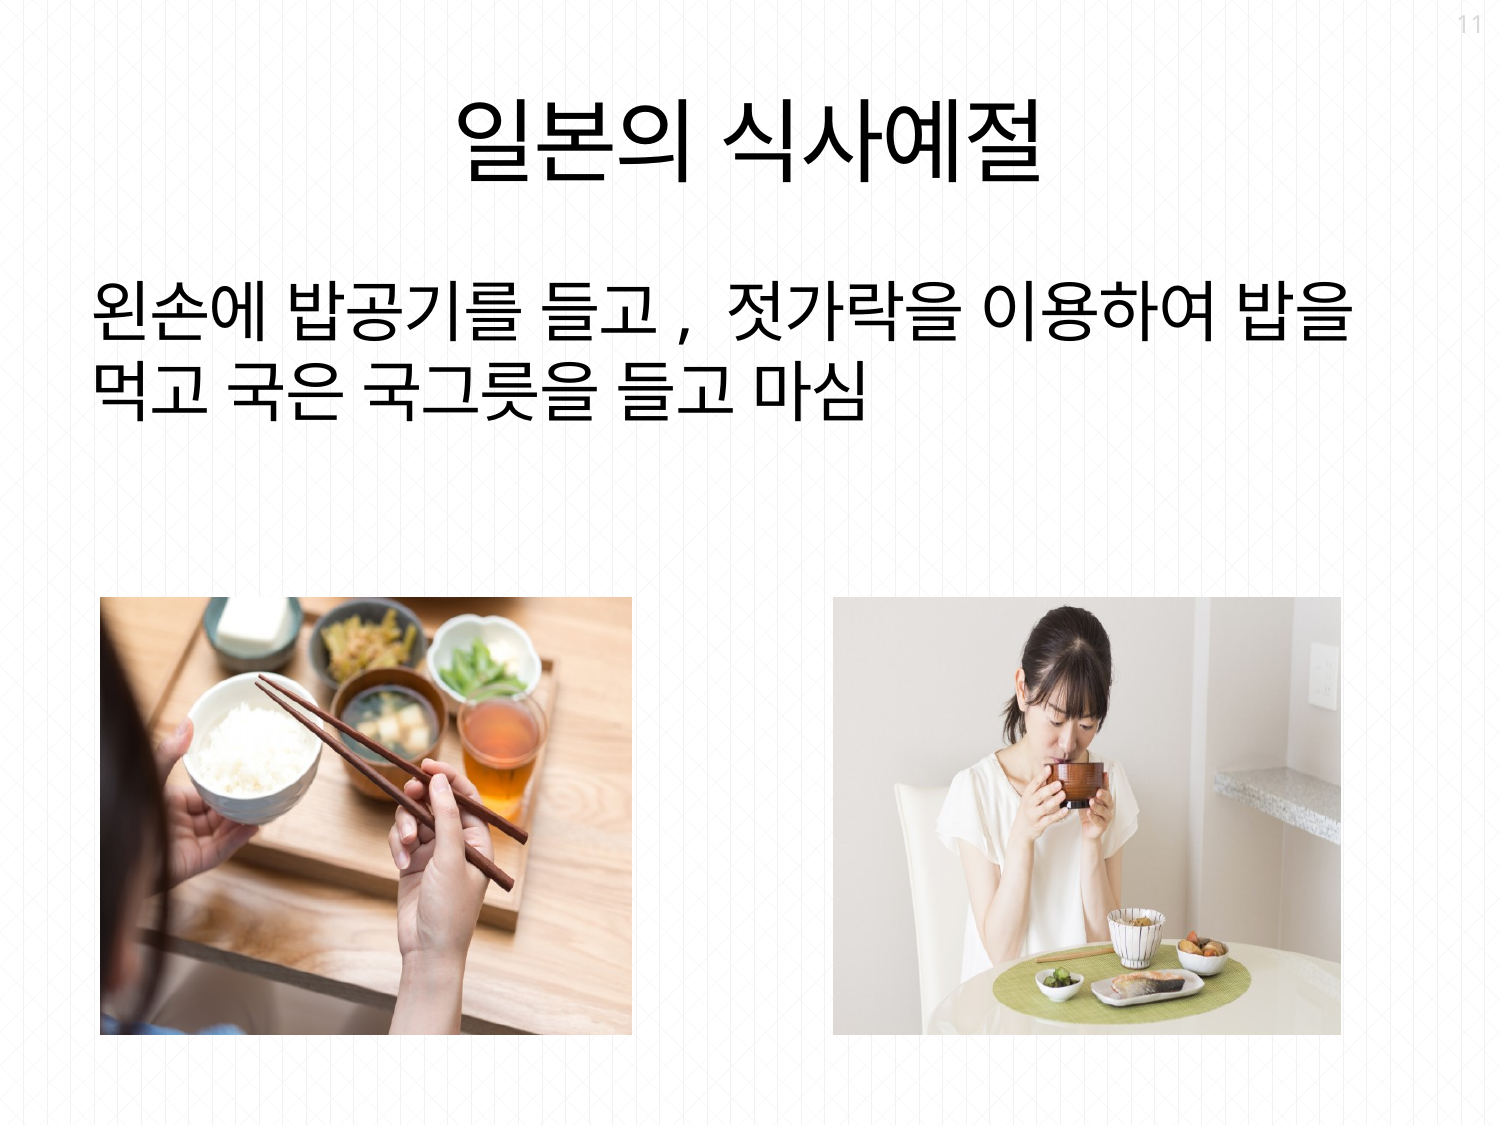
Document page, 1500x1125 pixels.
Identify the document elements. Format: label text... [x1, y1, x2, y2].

slide_number 11 [1114, 0, 1500, 56]
picture [833, 597, 1341, 1036]
picture [100, 597, 633, 1036]
title 일본의 식사예절 [75, 45, 1425, 233]
list 왼손에 밥공기를 들고, 젓가락을 이용하여 밥을 먹고 국은 국그릇을 들고 마심 [75, 262, 1425, 1005]
